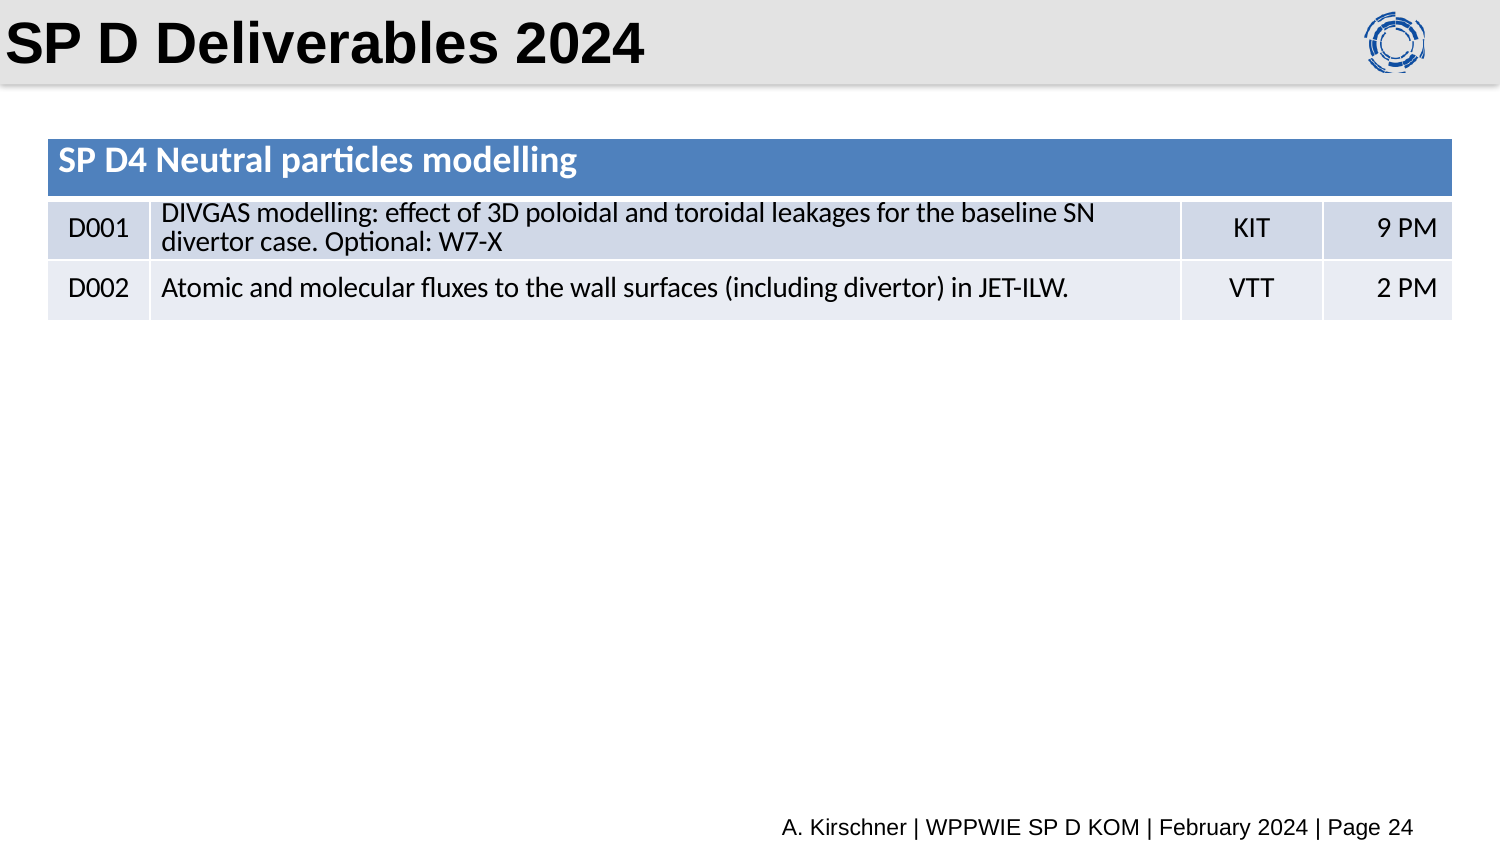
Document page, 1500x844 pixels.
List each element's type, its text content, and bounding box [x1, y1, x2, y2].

table_cell Atomic and molecular fluxes to the wall surfaces (including divertor) in JET-ILW. [151, 261, 1180, 320]
table_cell 2 PM [1324, 261, 1452, 320]
footer A. Kirschner | WPPWIE SP D KOM | February 2024 | Page 24 [76, 805, 1429, 839]
table_cell KIT [1182, 202, 1322, 259]
table_header SP D4 Neutral particles modelling [48, 139, 1452, 196]
title SP D Deliverables 2024 [0, 13, 1228, 70]
table_cell D002 [48, 261, 149, 320]
table_cell 9 PM [1324, 202, 1452, 259]
table_cell D001 [48, 202, 149, 259]
table_cell DIVGAS modelling: effect of 3D poloidal and toroidal leakages for the baseline SN divertor case. Optional: W7-X [151, 202, 1180, 259]
table_cell VTT [1182, 261, 1322, 320]
